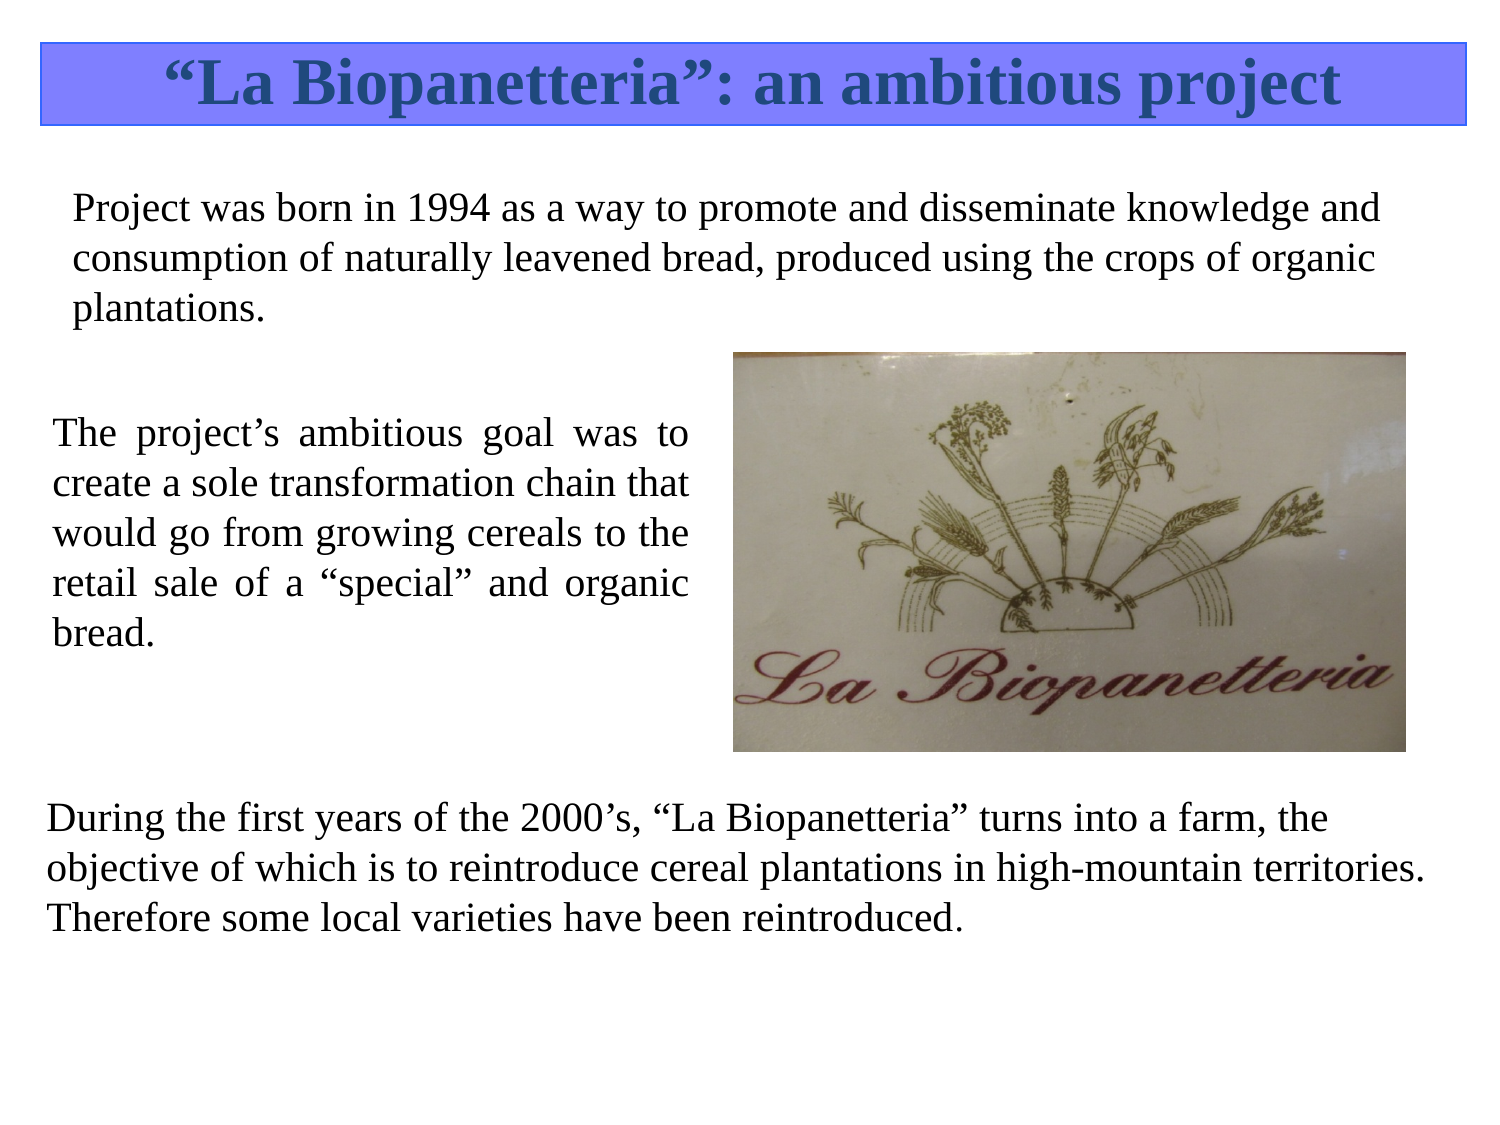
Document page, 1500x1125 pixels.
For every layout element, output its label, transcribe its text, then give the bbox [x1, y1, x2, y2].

text_box The project’s ambitious goal was to create a sole transformation chain that would go from growing cereals to the retail sale of a “special” and organic bread. [37, 397, 705, 662]
text_box Project was born in 1994 as a way to promote and disseminate knowledge and consumption of naturally leavened bread, produced using the crops of organic plantations. [57, 172, 1477, 338]
picture [733, 352, 1407, 752]
text_box During the first years of the 2000’s, “La Biopanetteria” turns into a farm, the objective of which is to reintroduce cereal plantations in high-mountain territories. Therefore some local varieties have been reintroduced. [31, 782, 1473, 947]
text_box “La Biopanetteria”: an ambitious project [41, 42, 1467, 126]
